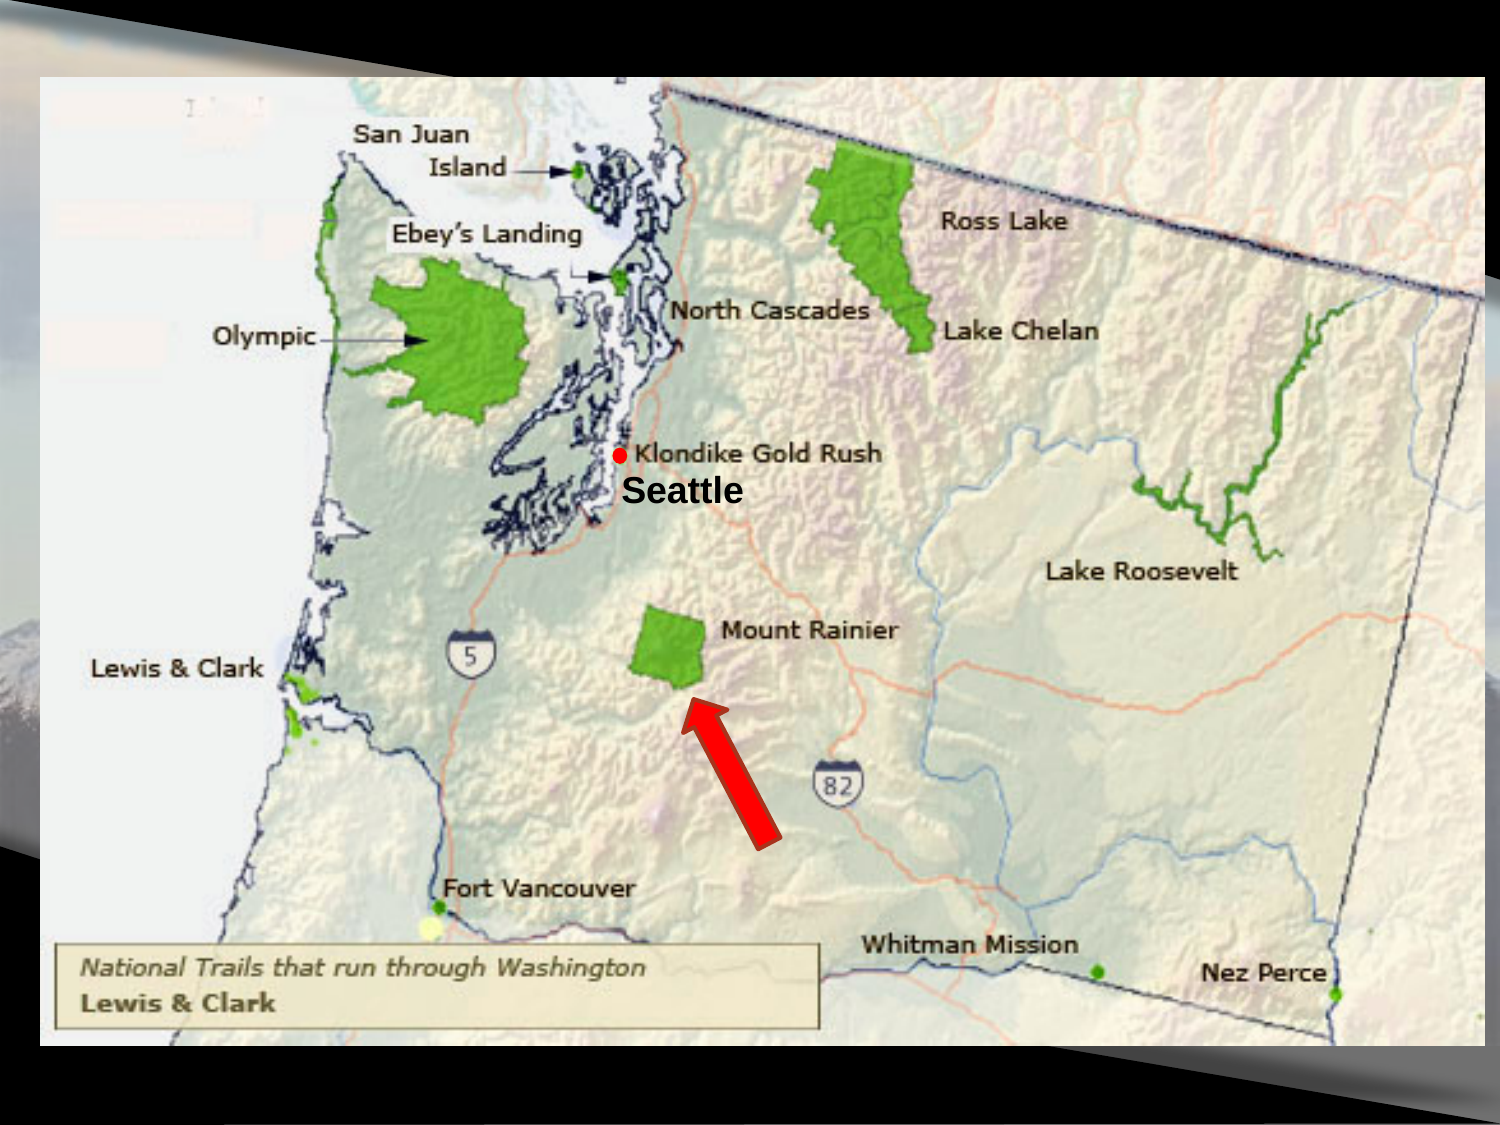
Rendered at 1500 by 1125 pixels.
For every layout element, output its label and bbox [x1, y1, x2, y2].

text_box [0, 0, 1500, 1125]
picture [39, 77, 1485, 1046]
